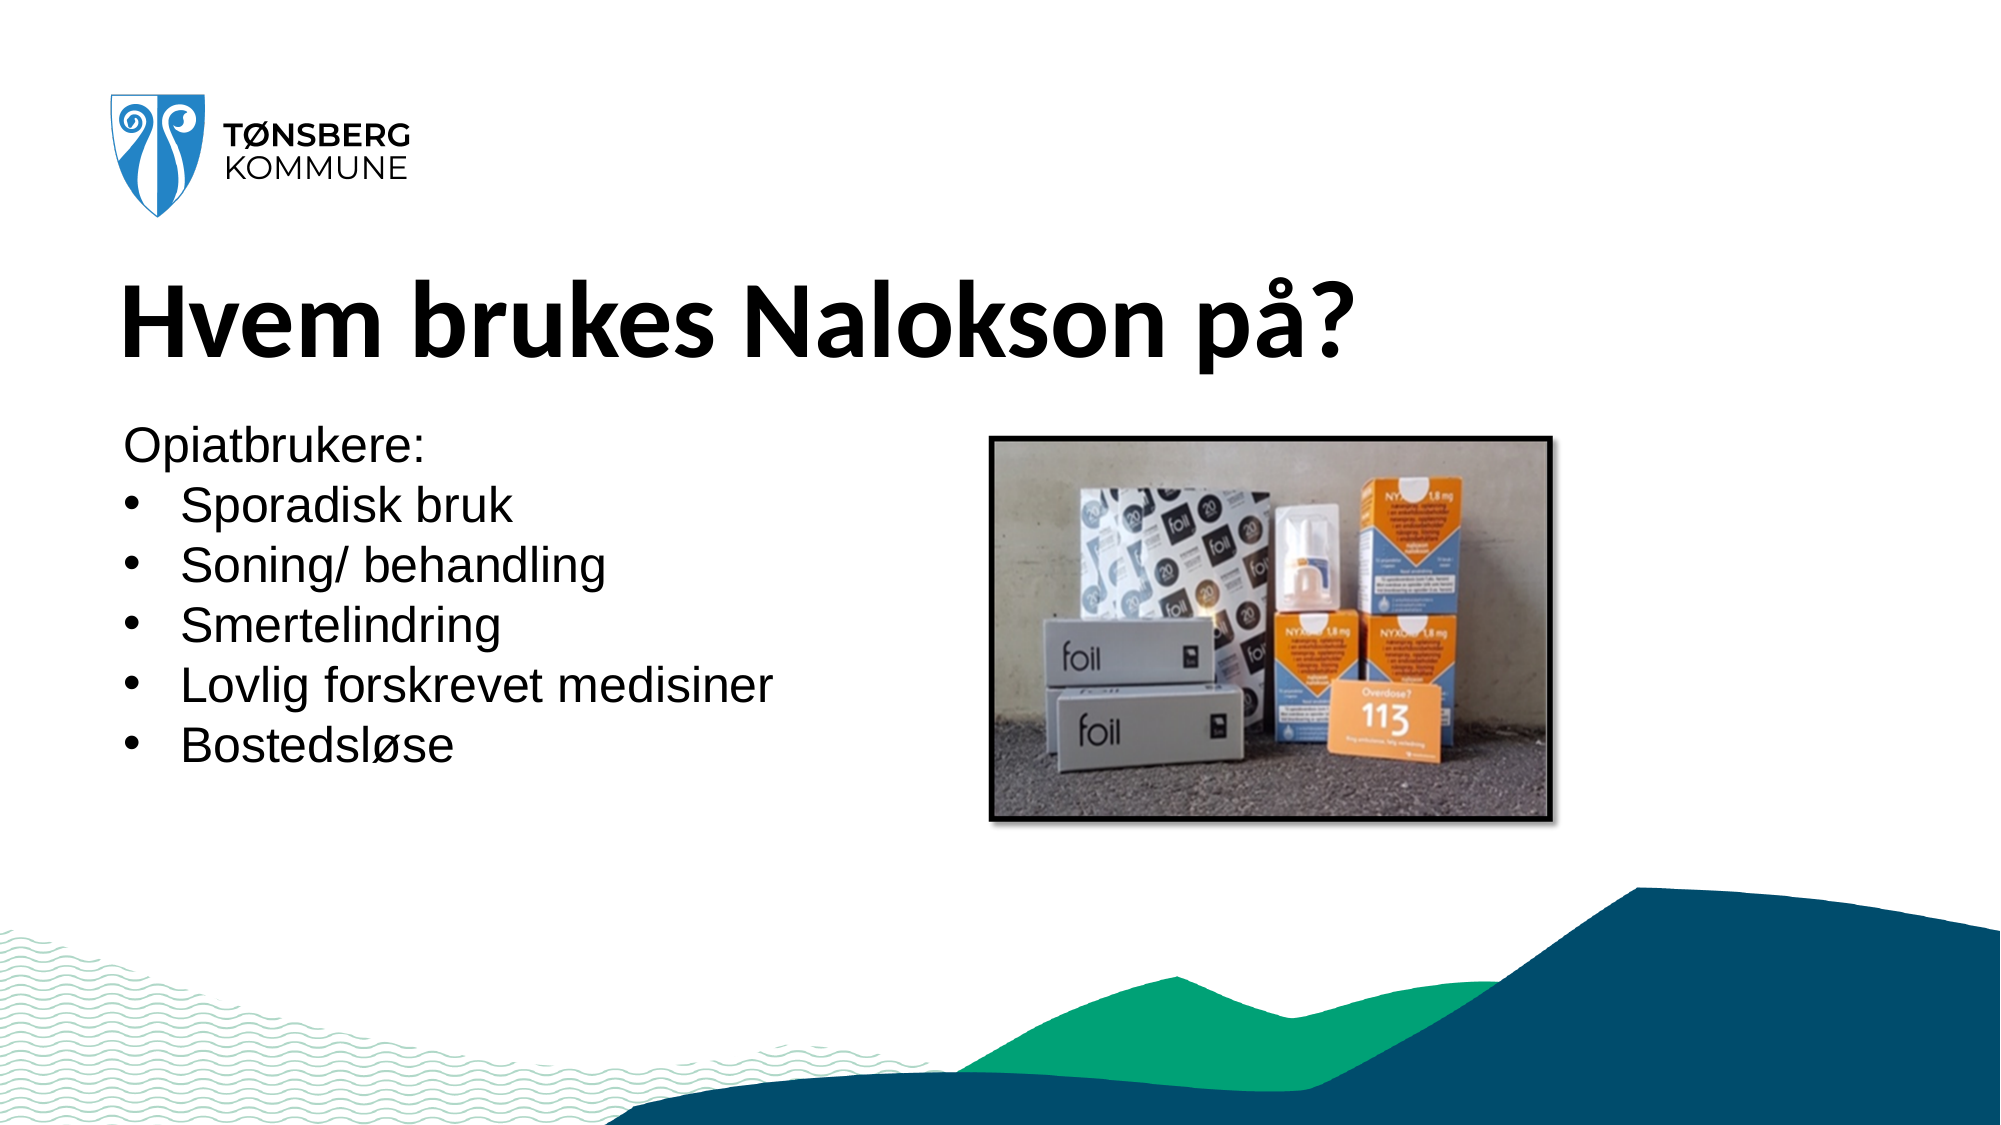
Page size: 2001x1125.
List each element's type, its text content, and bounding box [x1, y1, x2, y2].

picture [0, 857, 1599, 1125]
picture [1609, 857, 2000, 930]
picture [91, 59, 432, 235]
title Hvem brukes Nalokson på? [104, 254, 1666, 389]
subtitle Opiatbrukere: Sporadisk bruk Soning/ behandling Smertelindring Lovlig forskrevet medisiner Bostedsløse [108, 404, 1609, 910]
picture [985, 432, 1565, 834]
